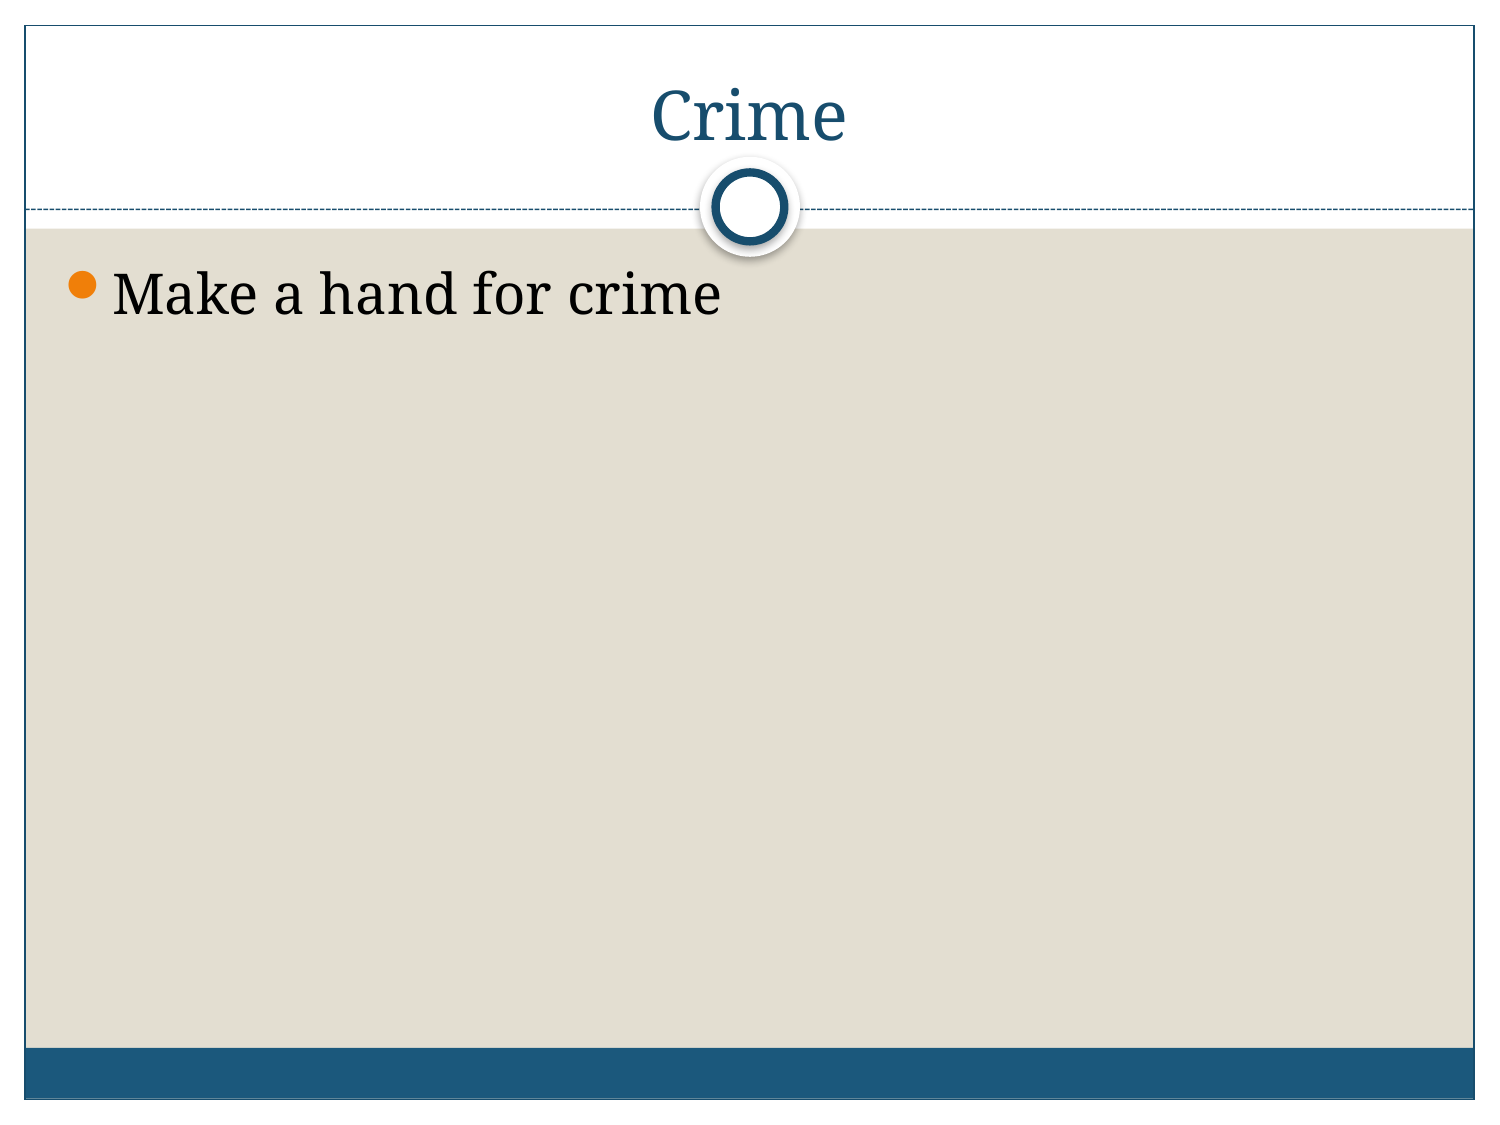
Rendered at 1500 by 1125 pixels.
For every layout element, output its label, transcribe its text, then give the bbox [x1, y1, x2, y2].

title Crime [49, 37, 1450, 163]
list Make a hand for crime [49, 250, 1445, 1001]
